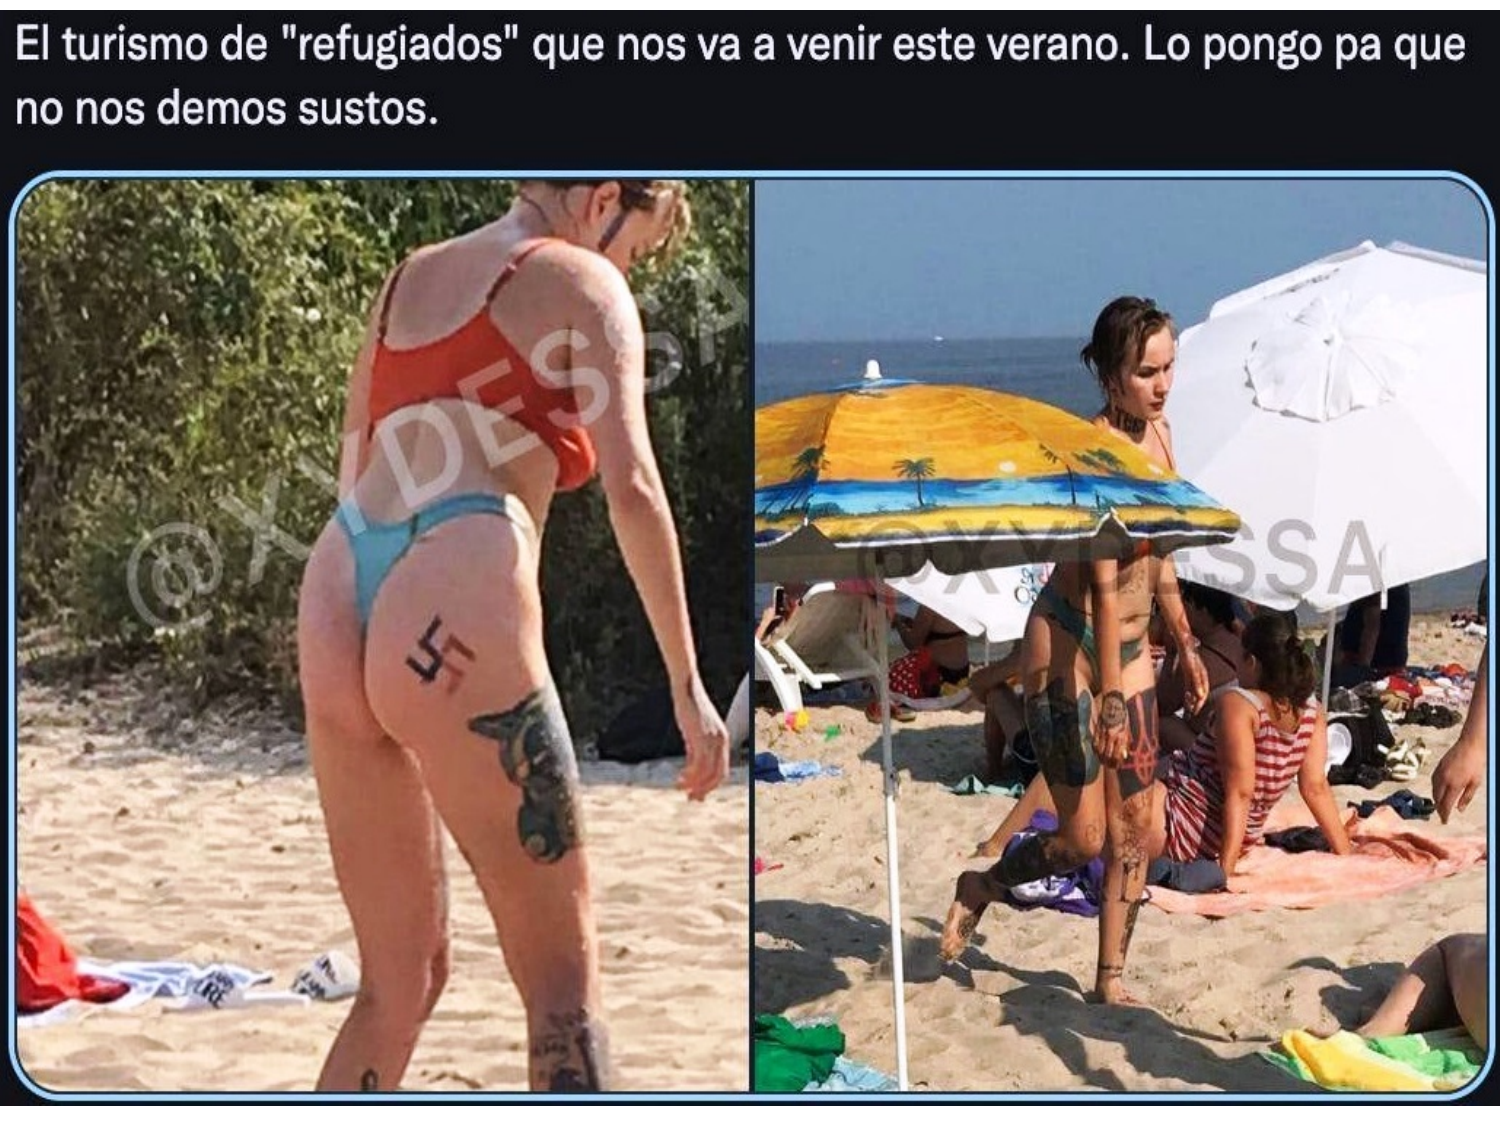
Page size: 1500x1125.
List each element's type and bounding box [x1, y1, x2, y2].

list [0, 10, 1500, 1107]
